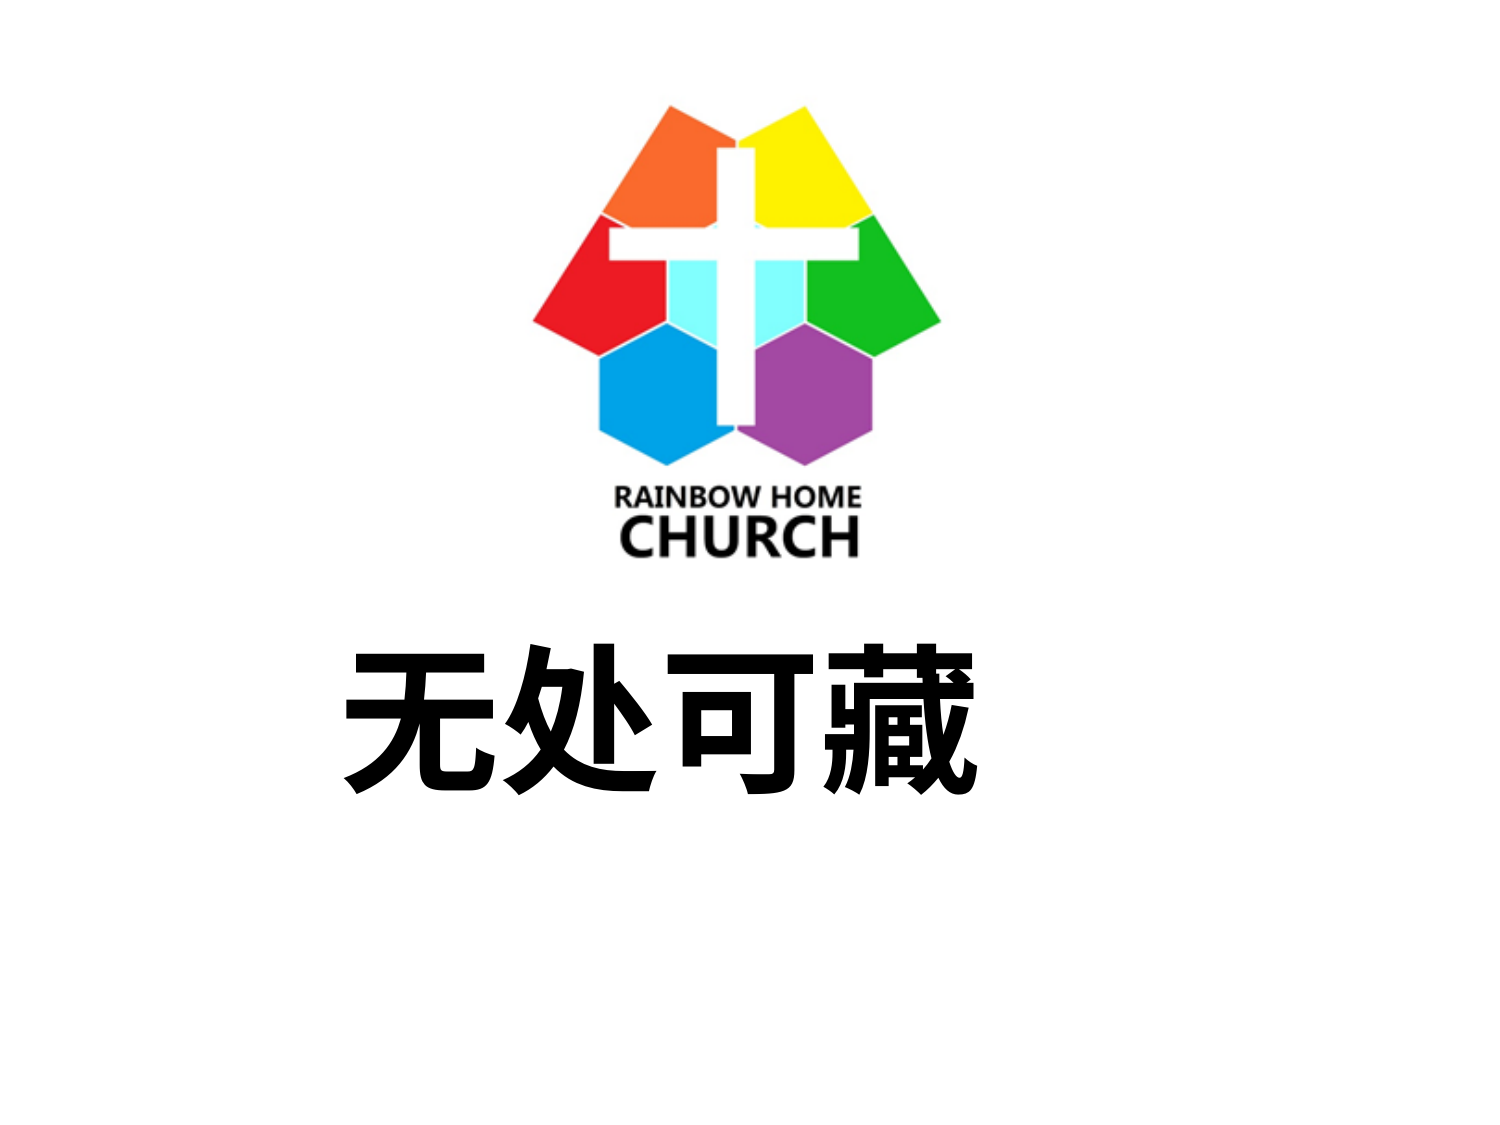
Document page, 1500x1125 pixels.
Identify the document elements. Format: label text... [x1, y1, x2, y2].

picture [454, 2, 1022, 589]
text_box 无处可藏 [324, 612, 1164, 821]
